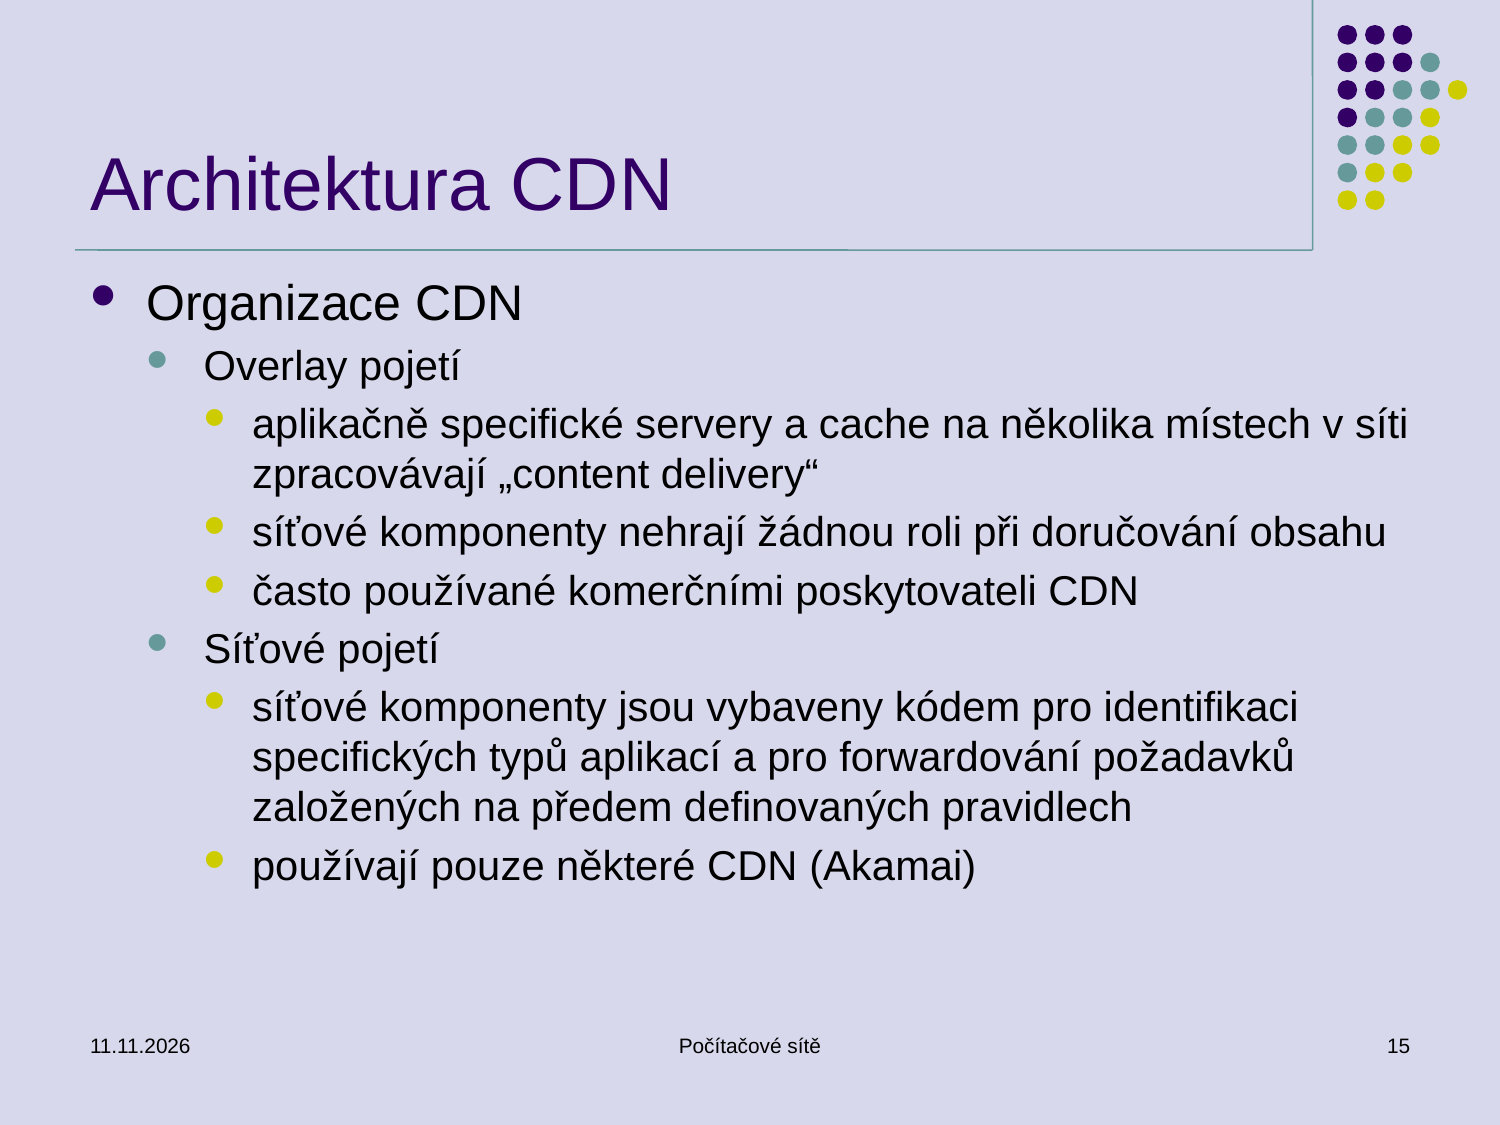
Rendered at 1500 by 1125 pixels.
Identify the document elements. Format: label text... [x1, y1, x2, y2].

list Organizace CDN Overlay pojetí aplikačně specifické servery a cache na několika místech v síti zpracovávají „content delivery“ síťové komponenty nehrají žádnou roli při doručování obsahu často používané komerčními poskytovateli CDN Síťové pojetí síťové komponenty jsou vybaveny kódem pro identifikaci specifických typů aplikací a pro forwardování požadavků založených na předem definovaných pravidlech používají pouze některé CDN (Akamai) [75, 262, 1425, 1025]
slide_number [75, 1025, 425, 1100]
title Architektura CDN [75, 20, 1313, 233]
slide_number 15 [1074, 1025, 1425, 1100]
footer Počítačové sítě [512, 1025, 988, 1100]
